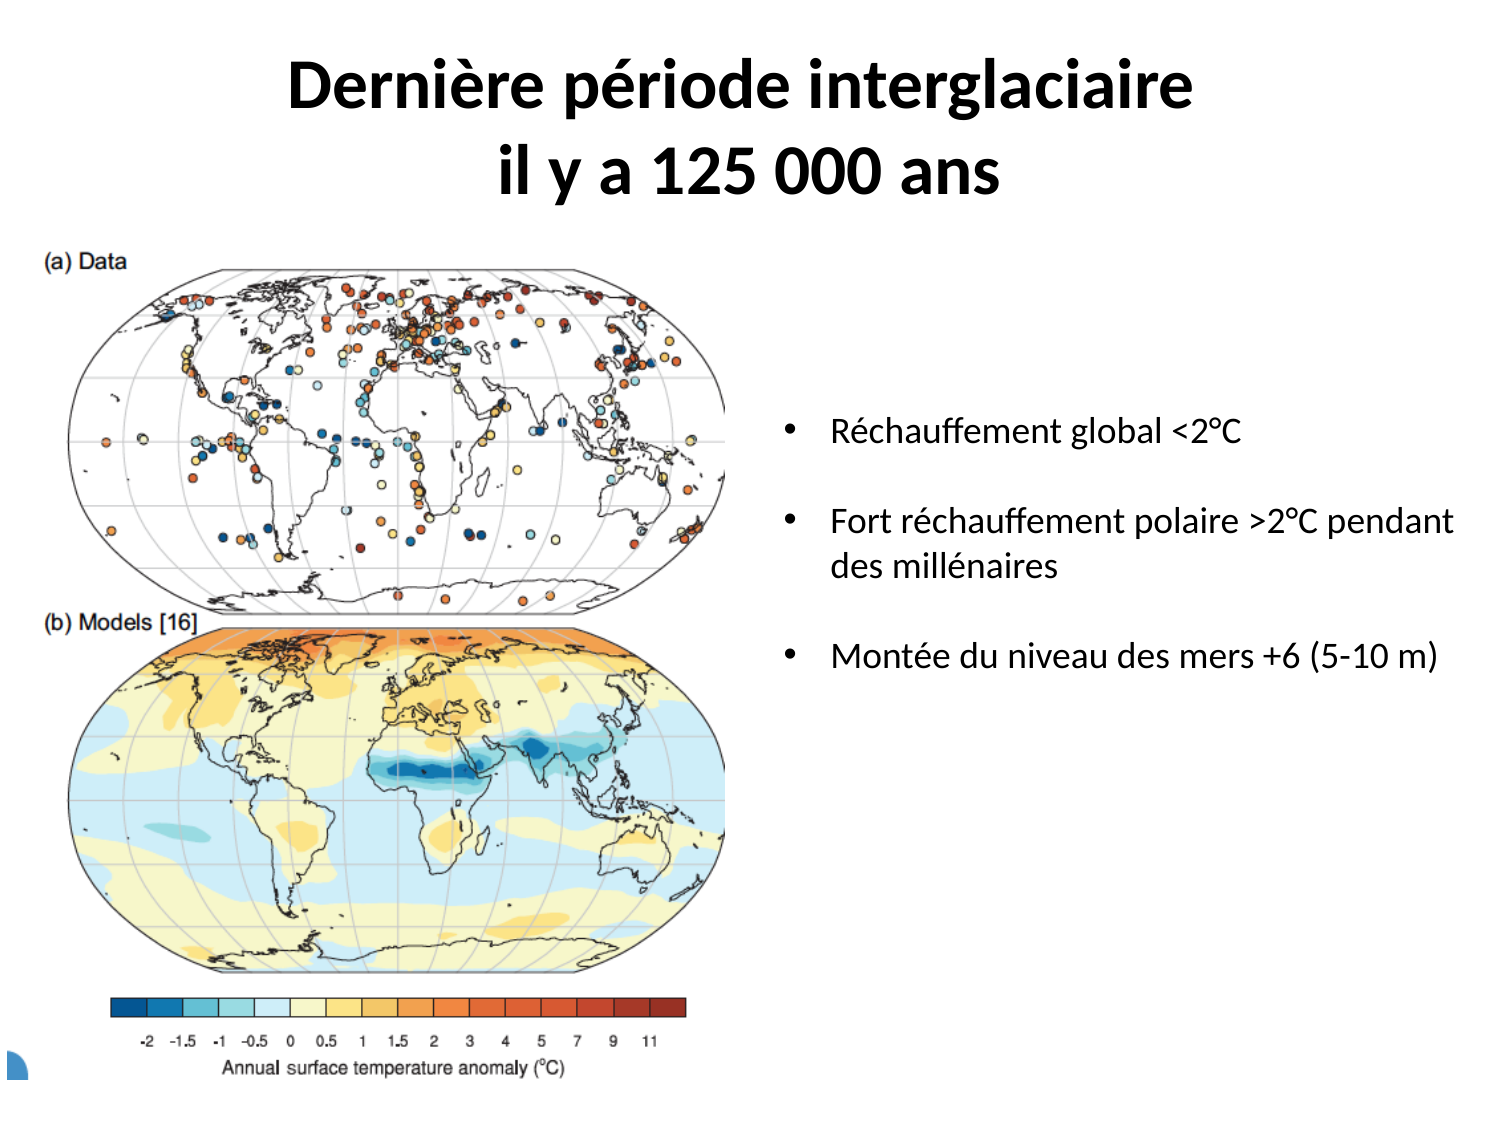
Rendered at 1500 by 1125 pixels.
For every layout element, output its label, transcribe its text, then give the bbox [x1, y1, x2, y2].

title Dernière période interglaciaire il y a 125 000 ans [75, 29, 1425, 217]
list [0, 232, 1137, 1080]
text_box Réchauffement global <2°C Fort réchauffement polaire >2°C pendant des millénaires Montée du niveau des mers +6 (5-10 m) [1140, 398, 1500, 684]
